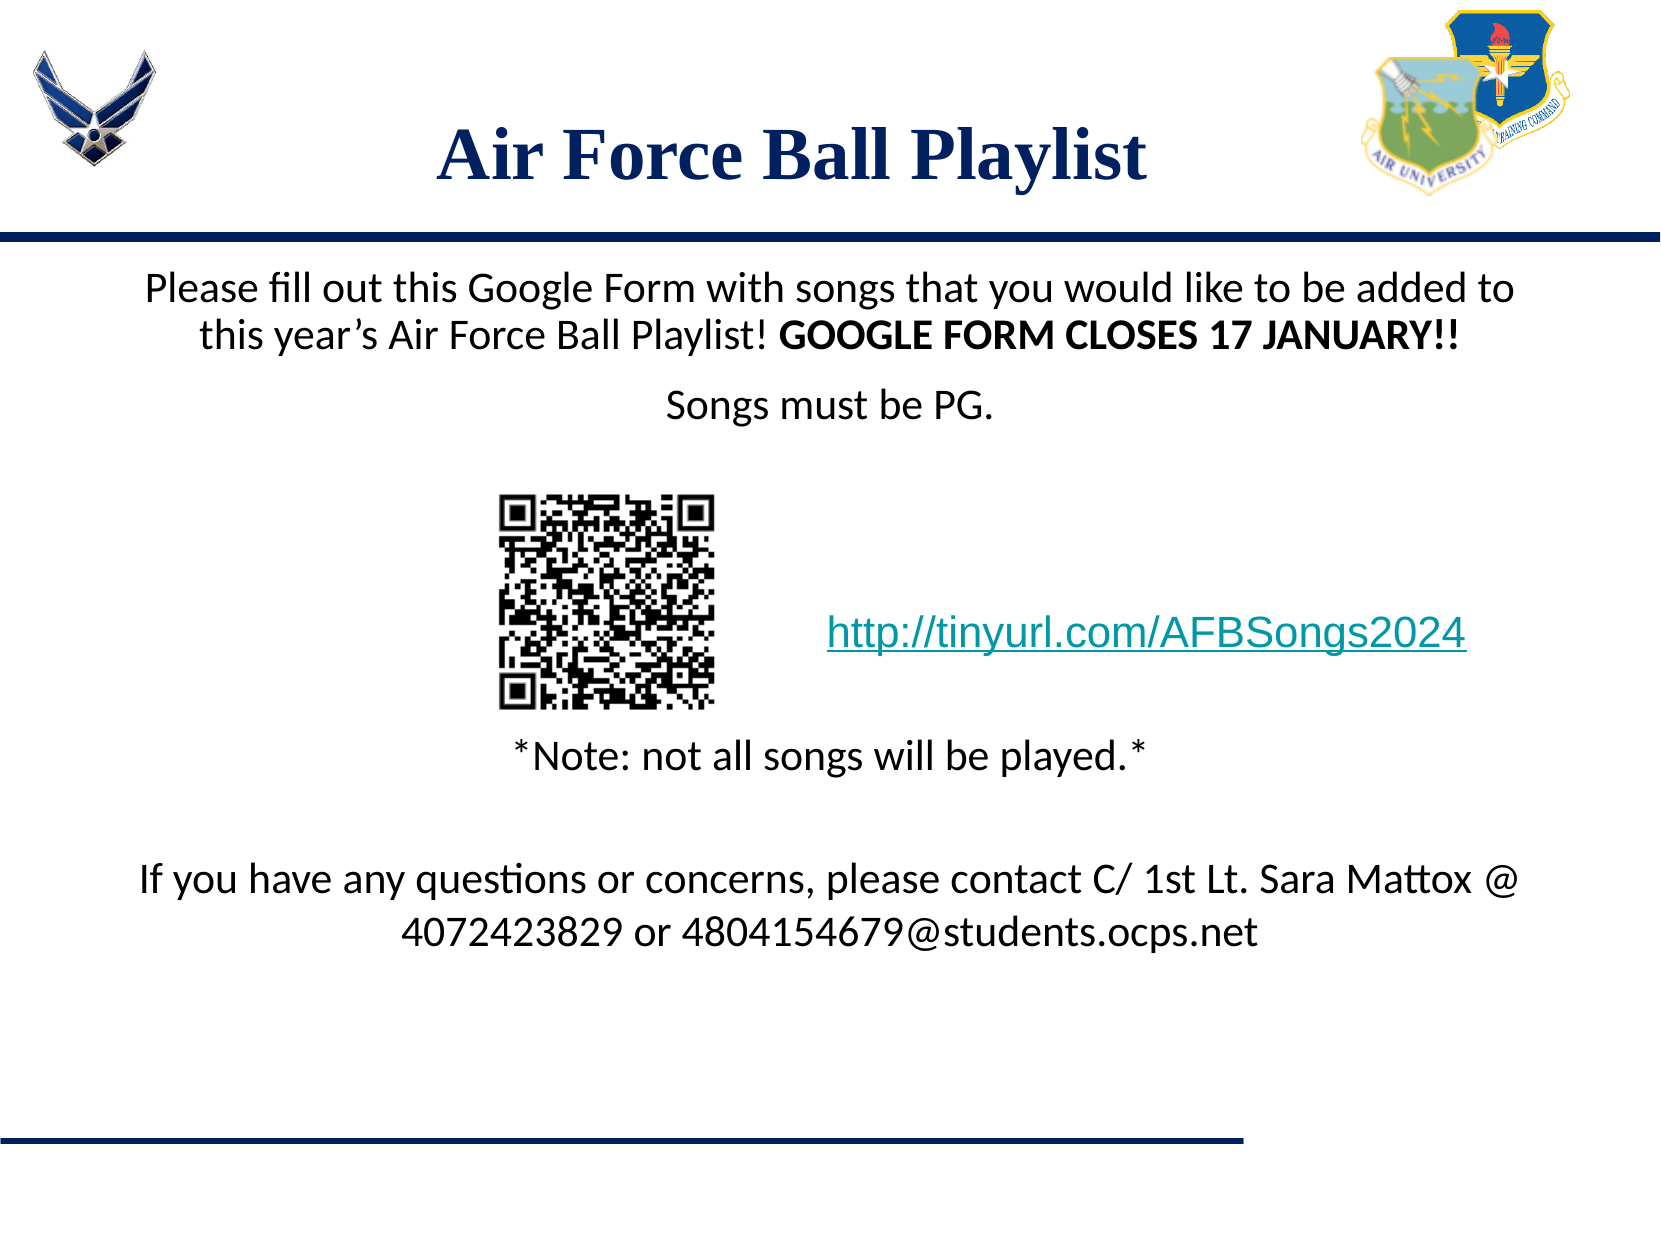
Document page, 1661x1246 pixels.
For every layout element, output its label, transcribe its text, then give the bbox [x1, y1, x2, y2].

picture [494, 489, 723, 717]
title Air Force Ball Playlist [0, 29, 1585, 281]
picture [1429, 10, 1570, 29]
picture [0, 1138, 1246, 1144]
list Please fill out this Google Form with songs that you would like to be added to this year’s Air Force Ball Playlist! GOOGLE FORM CLOSES 17 JANUARY!! Songs must be PG. *Note: not all songs will be played.* If you have any questions or concerns, please contact C/ 1st Lt. Sara Mattox @ 4072423829 or 4804154679@students.ocps.net [114, 281, 1547, 1122]
text_box http://tinyurl.com/AFBSongs2024 [808, 584, 1558, 727]
